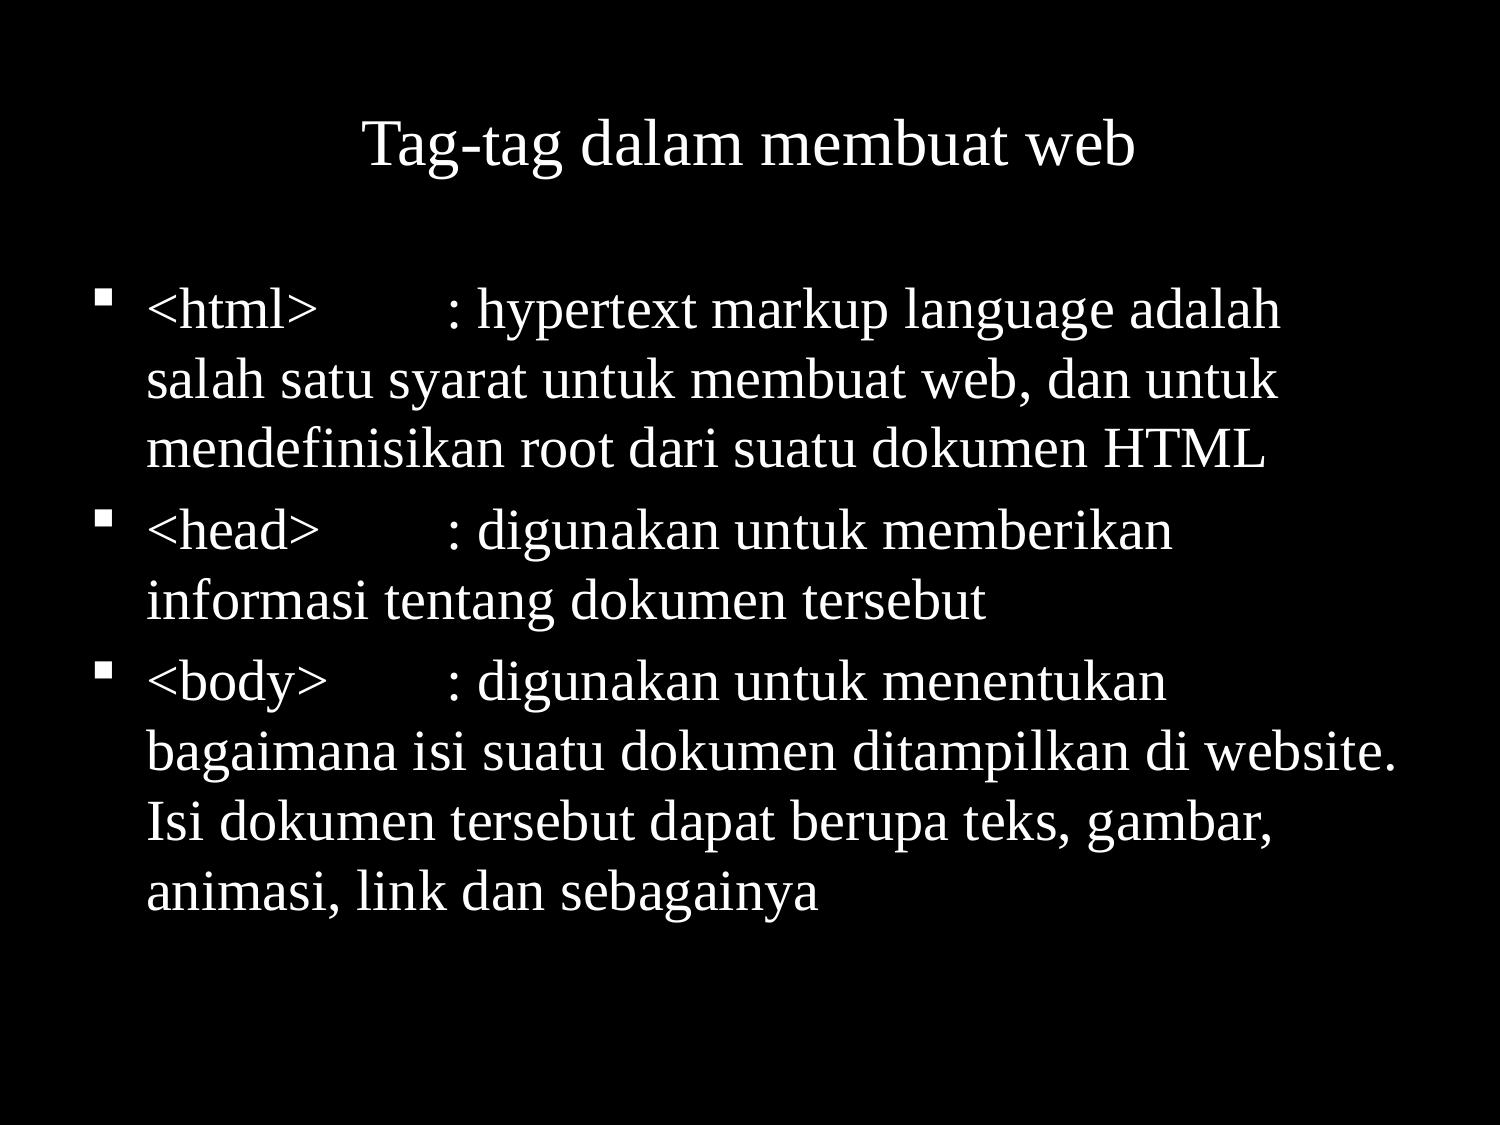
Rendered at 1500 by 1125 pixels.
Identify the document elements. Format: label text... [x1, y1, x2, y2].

title Tag-tag dalam membuat web [75, 45, 1425, 233]
list <html> : hypertext markup language adalah salah satu syarat untuk membuat web, dan untuk mendefinisikan root dari suatu dokumen HTML <head> : digunakan untuk memberikan informasi tentang dokumen tersebut <body> : digunakan untuk menentukan bagaimana isi suatu dokumen ditampilkan di website. Isi dokumen tersebut dapat berupa teks, gambar, animasi, link dan sebagainya [75, 262, 1425, 1005]
